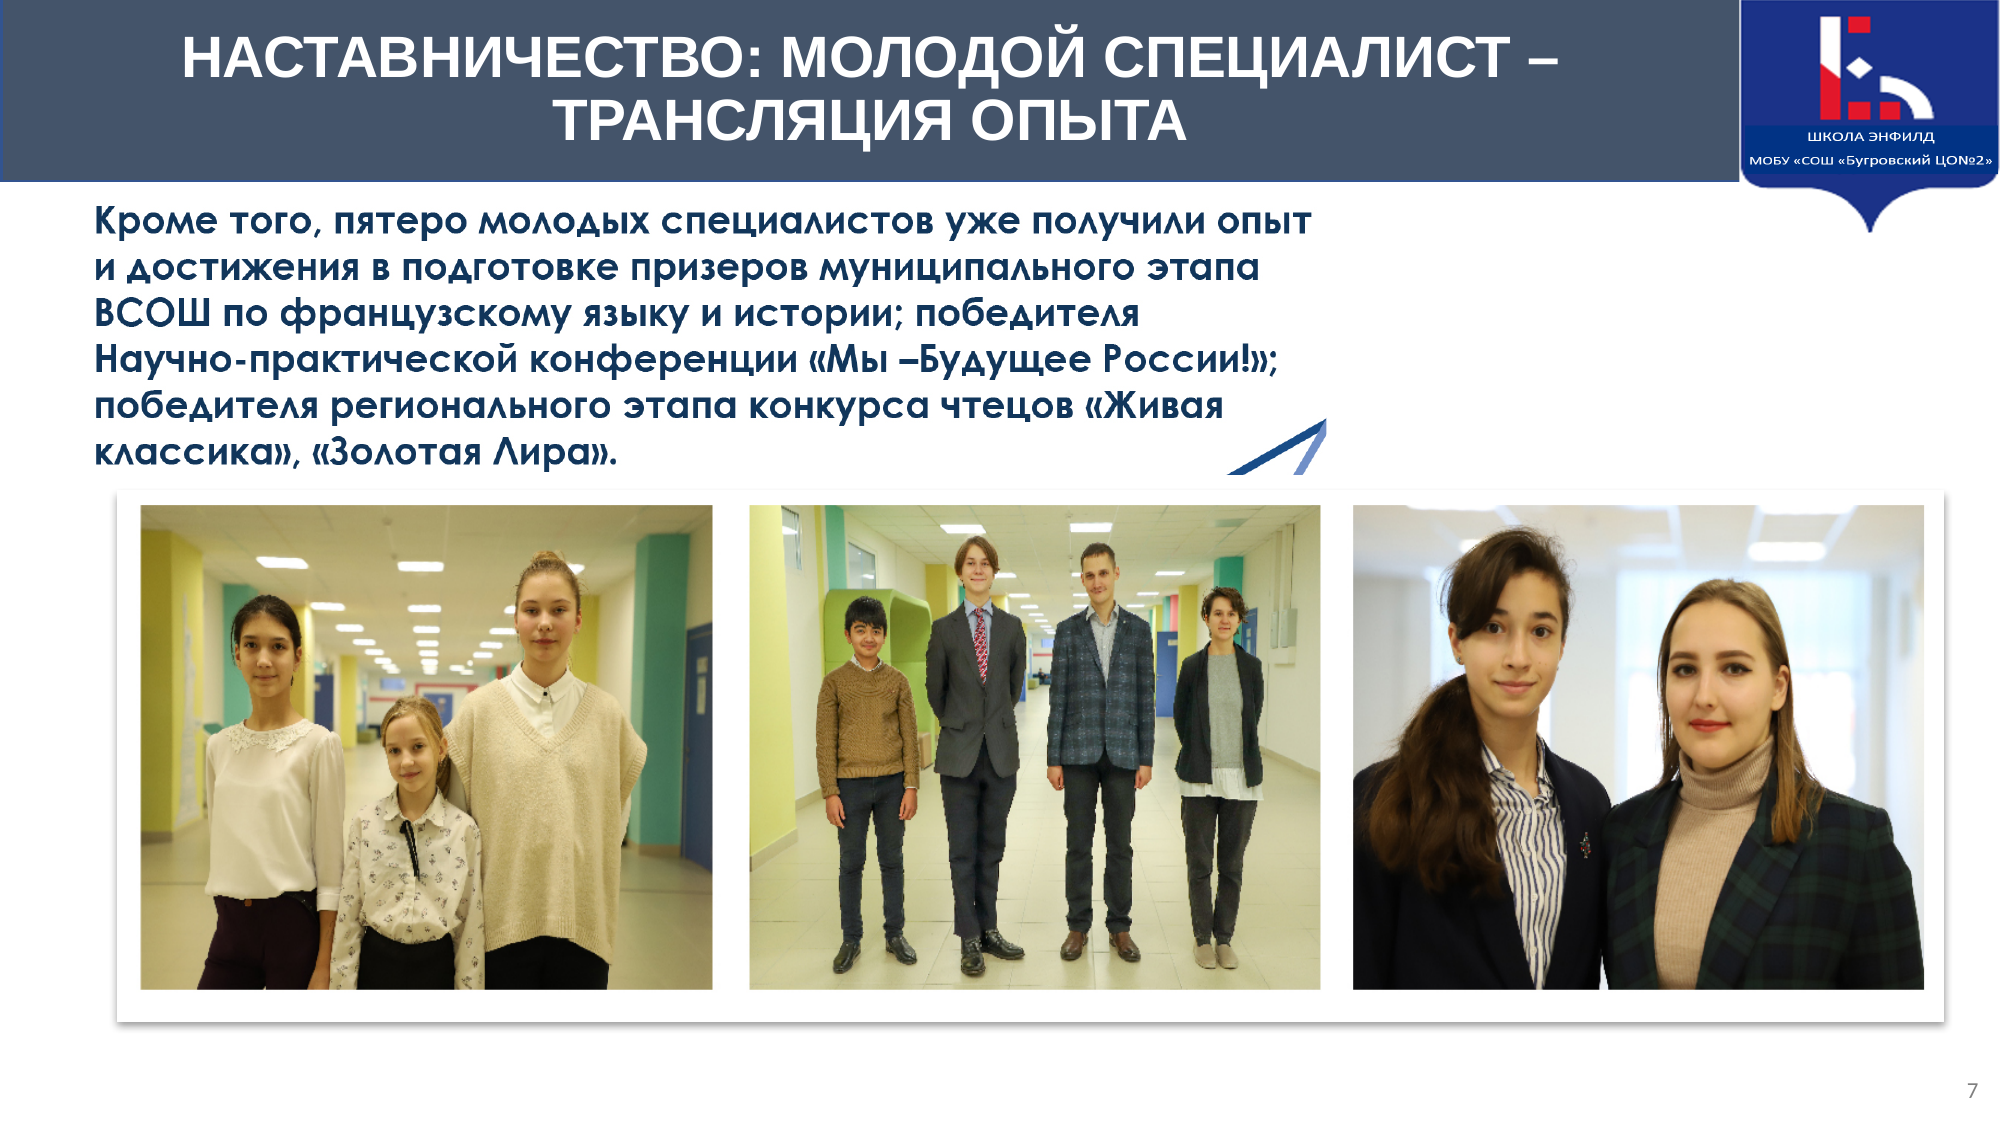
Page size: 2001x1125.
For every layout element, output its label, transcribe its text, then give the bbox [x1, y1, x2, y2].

title НАСТАВНИЧЕСТВО: МОЛОДОЙ СПЕЦИАЛИСТ – ТРАНСЛЯЦИЯ ОПЫТА [1, 0, 1739, 182]
picture [131, 504, 1930, 1008]
picture [91, 198, 1327, 475]
picture [1739, 0, 2000, 233]
text_box 7 [1920, 1058, 1994, 1119]
